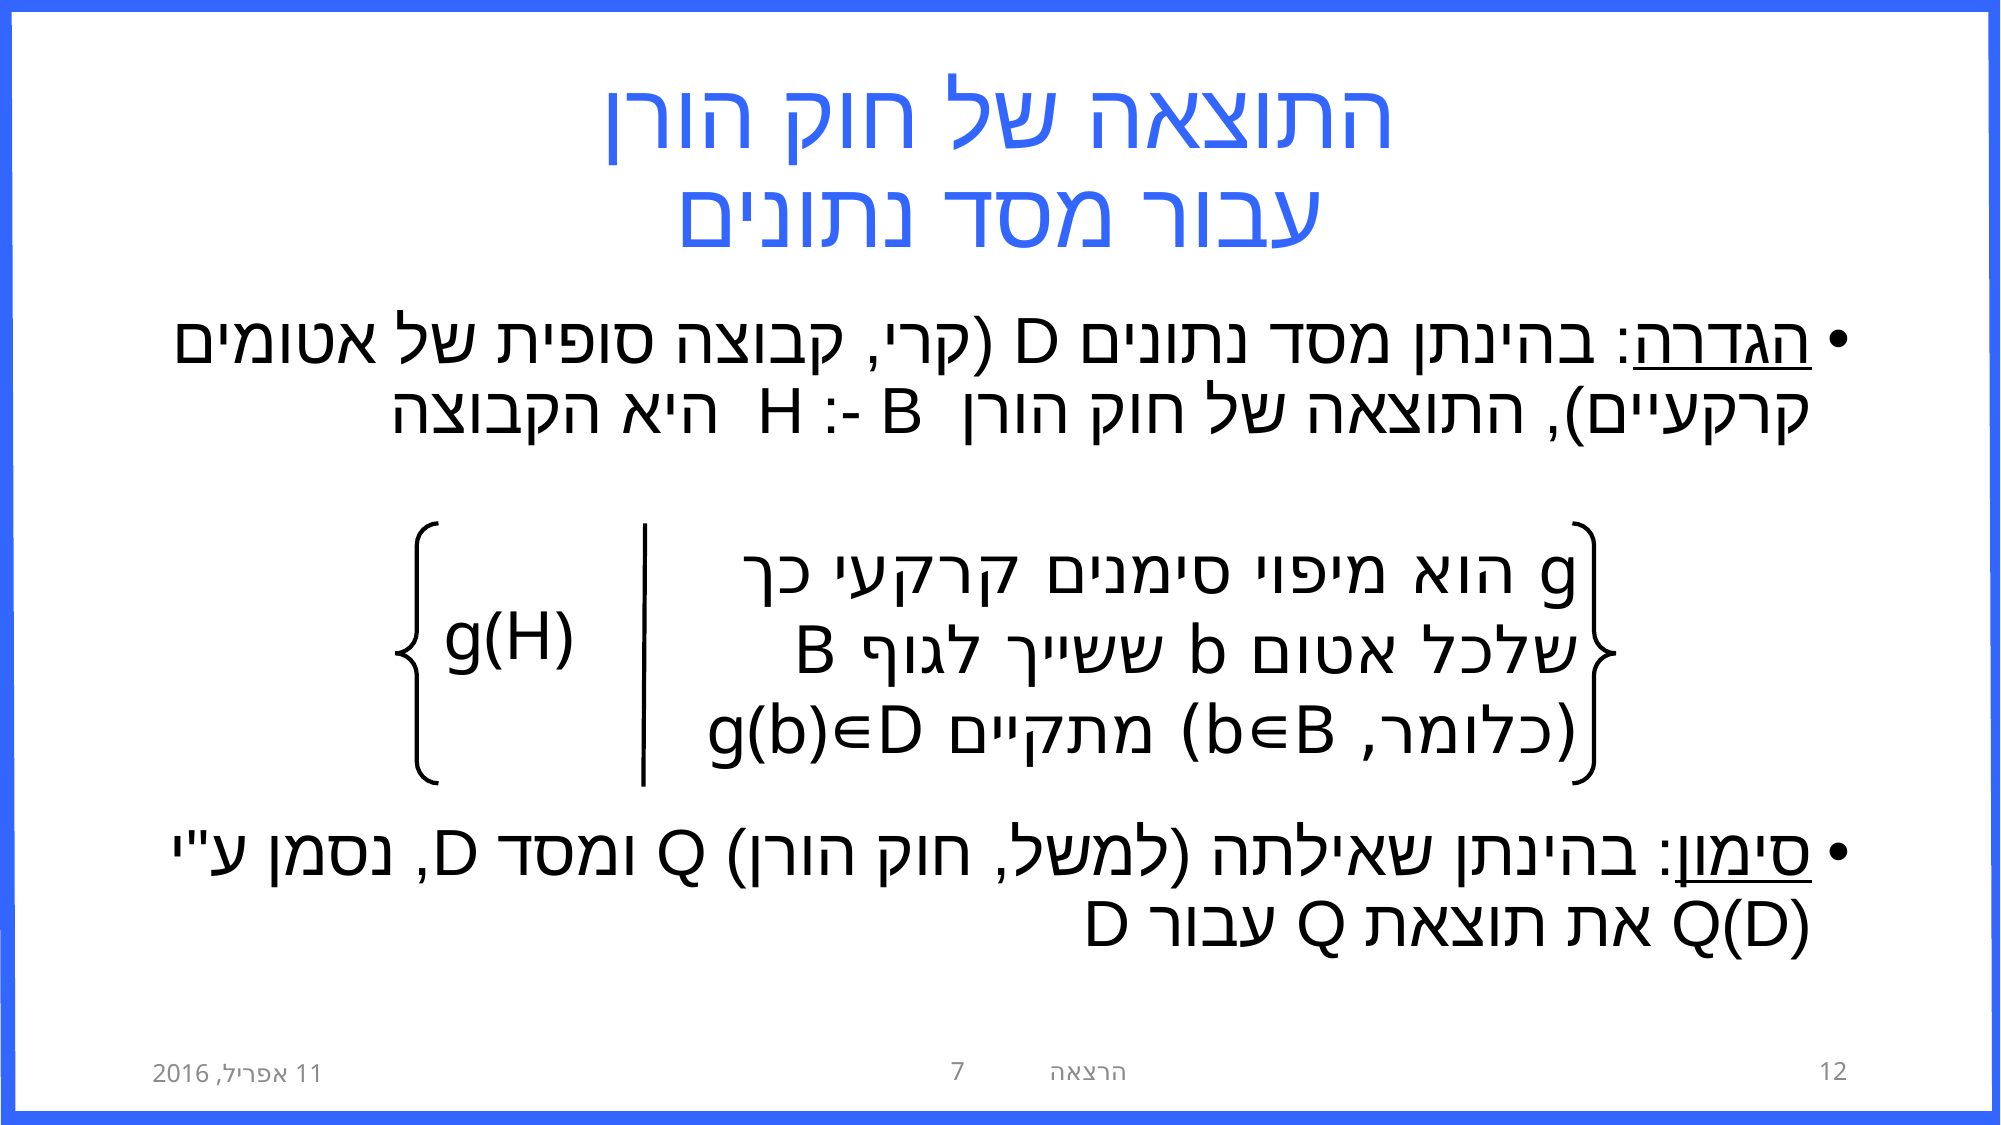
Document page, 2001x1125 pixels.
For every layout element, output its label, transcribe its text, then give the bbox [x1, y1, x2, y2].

slide_number 12 [1412, 1042, 1863, 1103]
slide_number 11 אפריל, 2016 [137, 1042, 588, 1103]
list הגדרה: בהינתן מסד נתונים D (קרי, קבוצה סופית של אטומים קרקעיים), התוצאה של חוק הורן H :- B היא הקבוצה סימון: בהינתן שאילתה (למשל, חוק הורן) Q ומסד D, נסמן ע"י Q(D) את תוצאת Q עבור D [137, 299, 1863, 1014]
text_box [395, 519, 1616, 787]
footer הרצאה 7 [662, 1042, 1338, 1103]
title התוצאה של חוק הורן עבור מסד נתונים [137, 59, 1863, 278]
